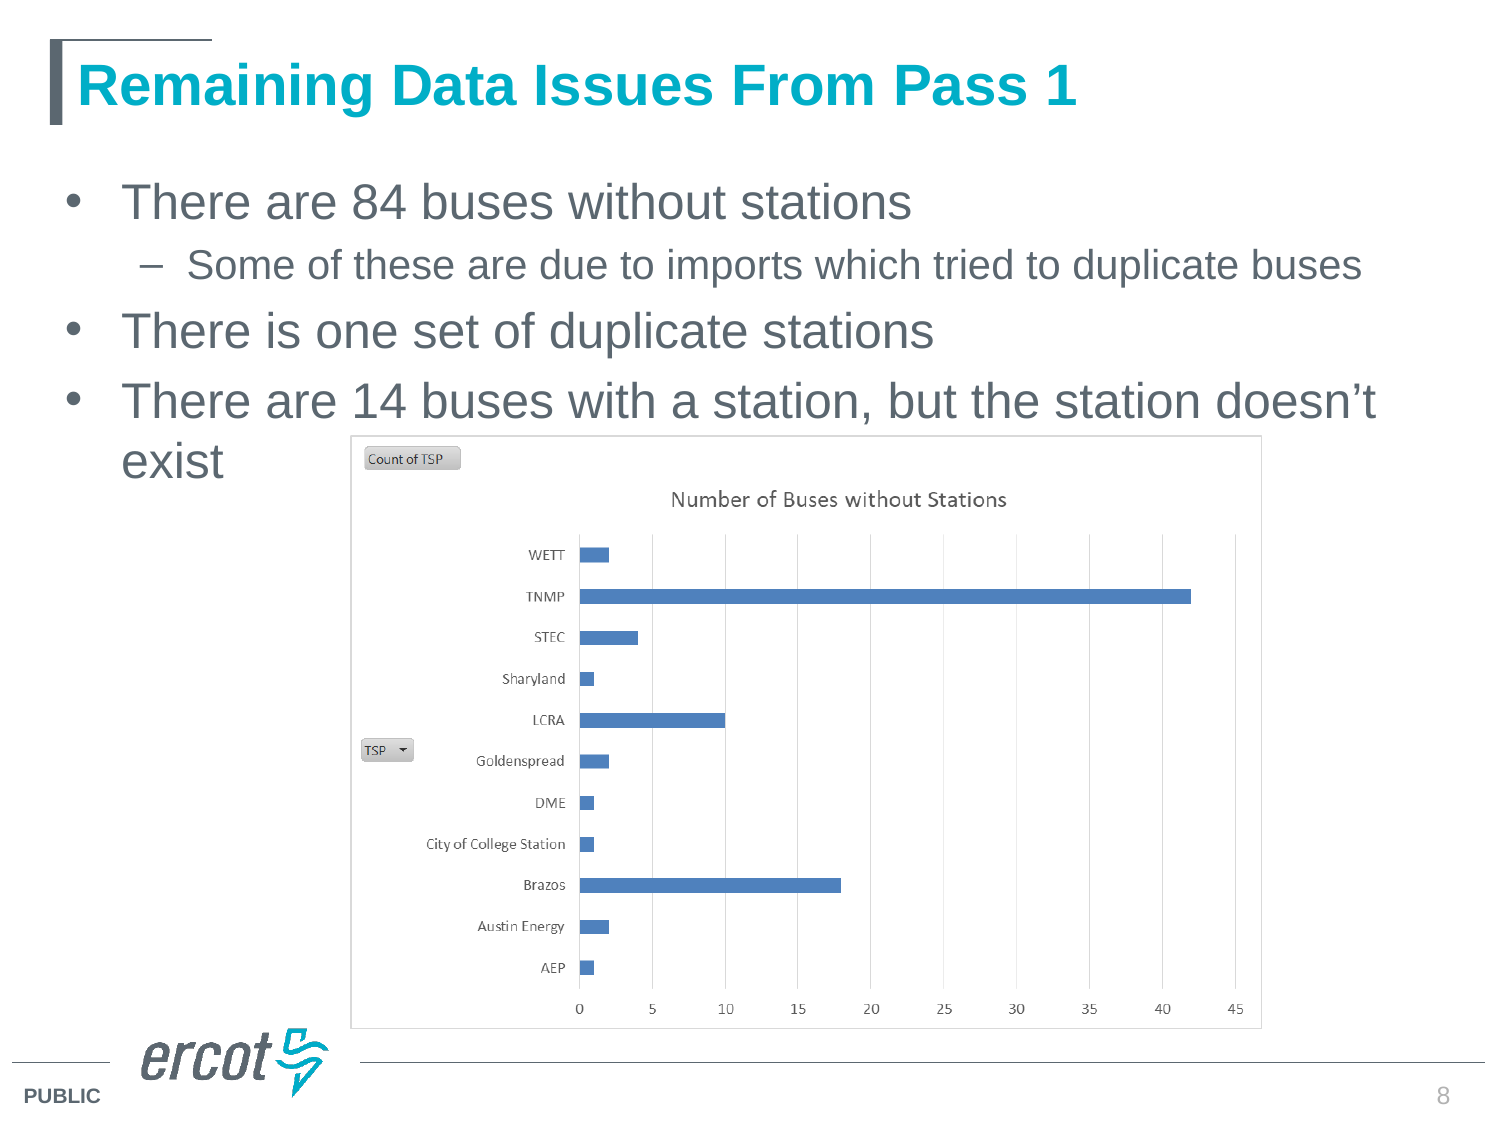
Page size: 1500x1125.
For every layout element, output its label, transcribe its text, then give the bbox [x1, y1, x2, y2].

title Remaining Data Issues From Pass 1 [62, 39, 1450, 125]
list There are 84 buses without stations Some of these are due to imports which tried to duplicate buses There is one set of duplicate stations There are 14 buses with a station, but the station doesn’t exist [50, 162, 1450, 992]
slide_number 8 [1400, 1076, 1488, 1113]
picture [137, 1024, 332, 1100]
picture [349, 434, 1262, 1029]
